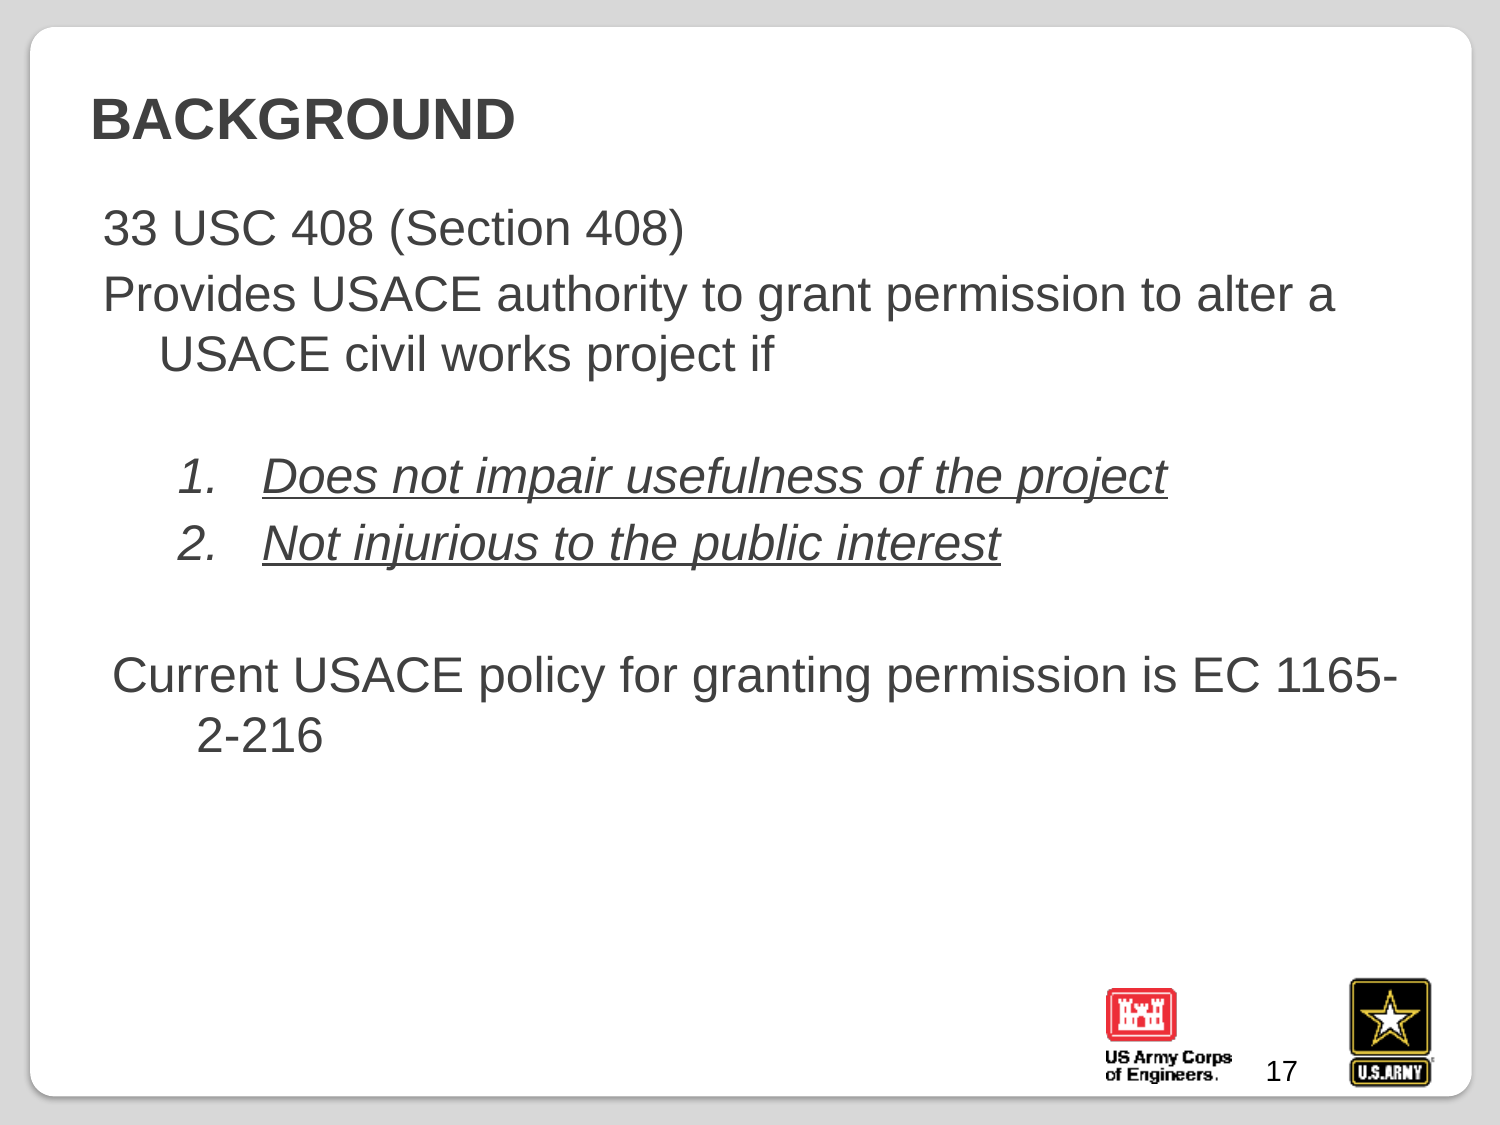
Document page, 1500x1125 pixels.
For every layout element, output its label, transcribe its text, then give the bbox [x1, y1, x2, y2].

list 33 USC 408 (Section 408) Provides USACE authority to grant permission to alter a USACE civil works project if Does not impair usefulness of the project Not injurious to the public interest Current USACE policy for granting permission is EC 1165-2-216 [87, 187, 1438, 826]
title Background [74, 44, 1426, 188]
picture [1299, 953, 1482, 1113]
slide_number 17 [1222, 1039, 1342, 1100]
picture [1106, 988, 1232, 1084]
